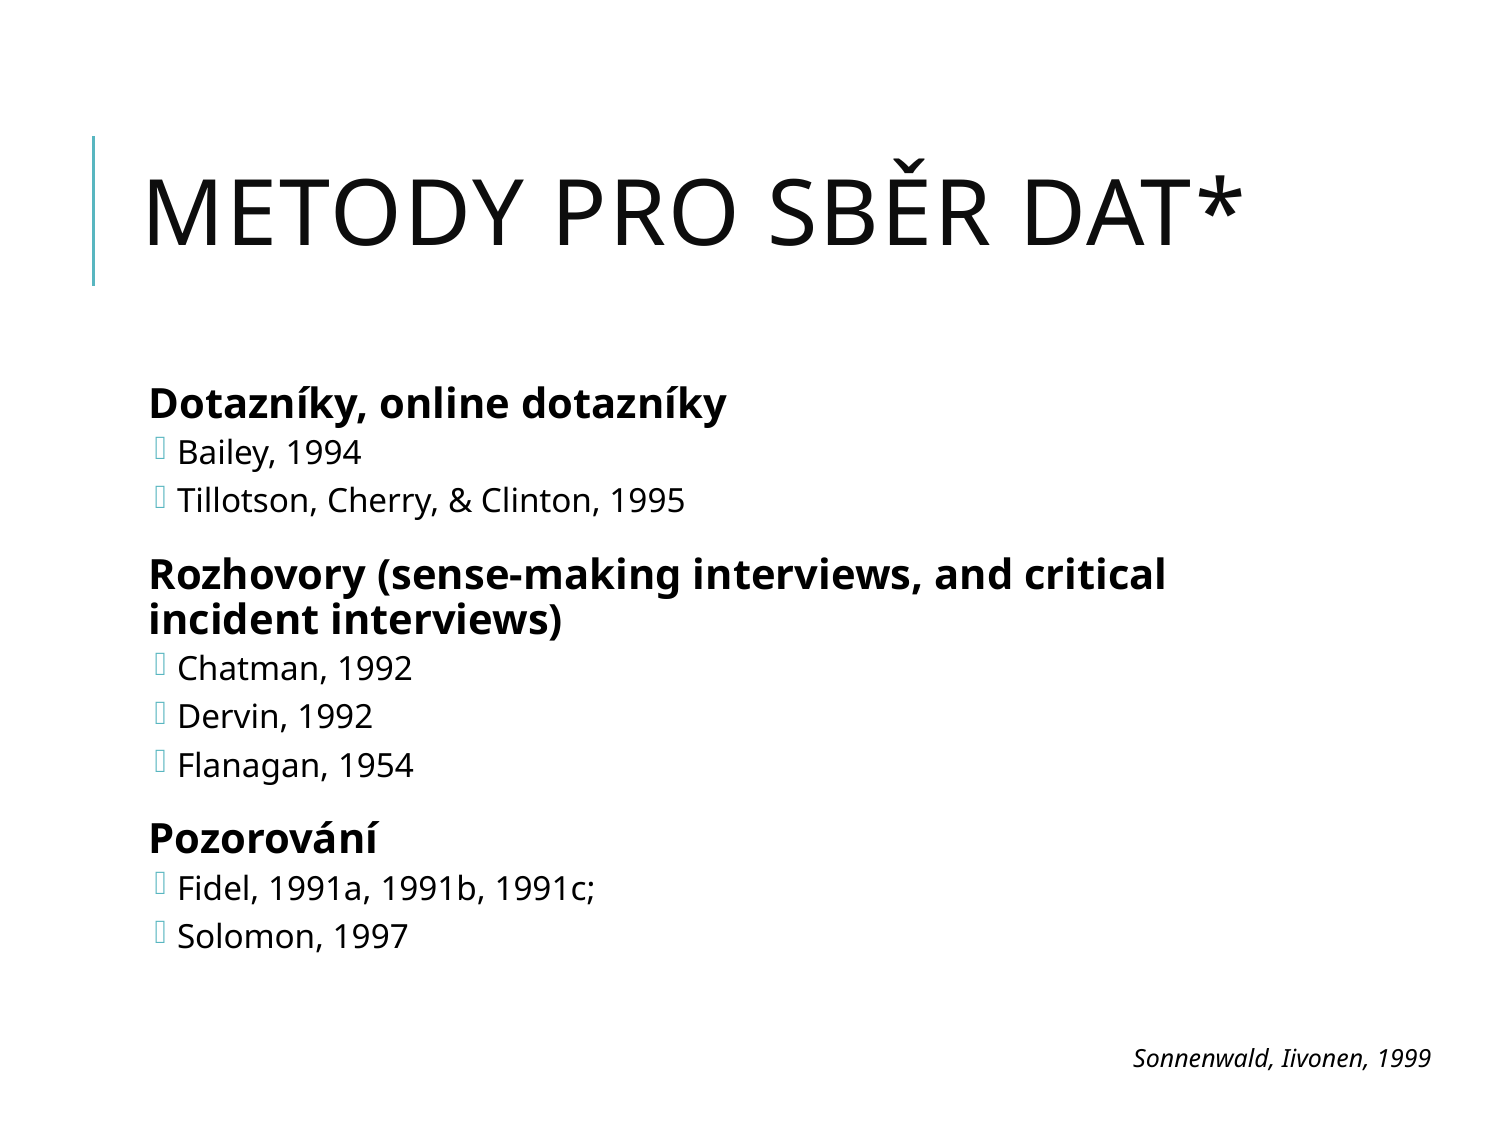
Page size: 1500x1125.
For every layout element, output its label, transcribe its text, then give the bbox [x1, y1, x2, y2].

title Metody pro sběr dat* [126, 96, 1322, 342]
list Dotazníky, online dotazníky Bailey, 1994 Tillotson, Cherry, & Clinton, 1995 Rozhovory (sense-making interviews, and critical incident interviews) Chatman, 1992 Dervin, 1992 Flanagan, 1954 Pozorování Fidel, 1991a, 1991b, 1991c; Solomon, 1997 [126, 375, 1322, 1035]
text_box Sonnenwald, Iivonen, 1999 [1118, 1035, 1447, 1080]
